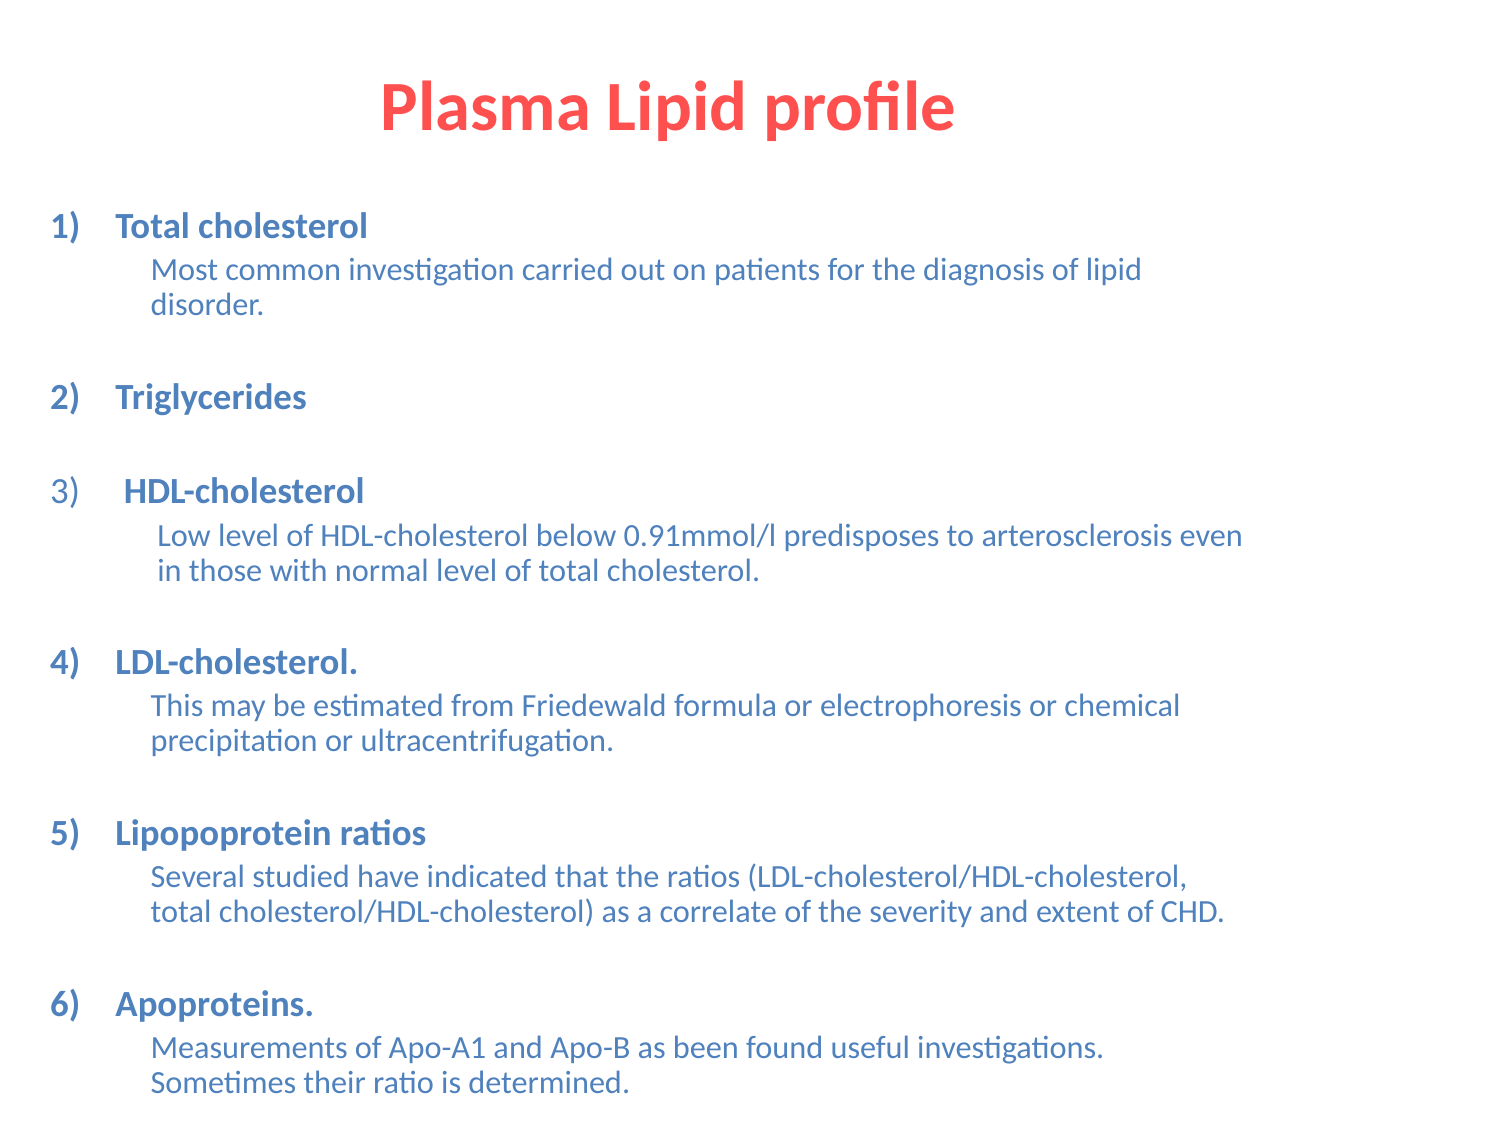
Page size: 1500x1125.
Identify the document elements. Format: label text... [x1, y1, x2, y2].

list Total cholesterol Most common investigation carried out on patients for the diagnosis of lipid disorder. Triglycerides HDL-cholesterol Low level of HDL-cholesterol below 0.91mmol/l predisposes to arterosclerosis even in those with normal level of total cholesterol. LDL-cholesterol. This may be estimated from Friedewald formula or electrophoresis or chemical precipitation or ultracentrifugation. Lipopoprotein ratios Several studied have indicated that the ratios (LDL-cholesterol/HDL-cholesterol, total cholesterol/HDL-cholesterol) as a correlate of the severity and extent of CHD. Apoproteins. Measurements of Apo-A1 and Apo-B as been found useful investigations. Sometimes their ratio is determined. [35, 199, 1263, 1125]
title Plasma Lipid profile [75, 52, 1263, 153]
